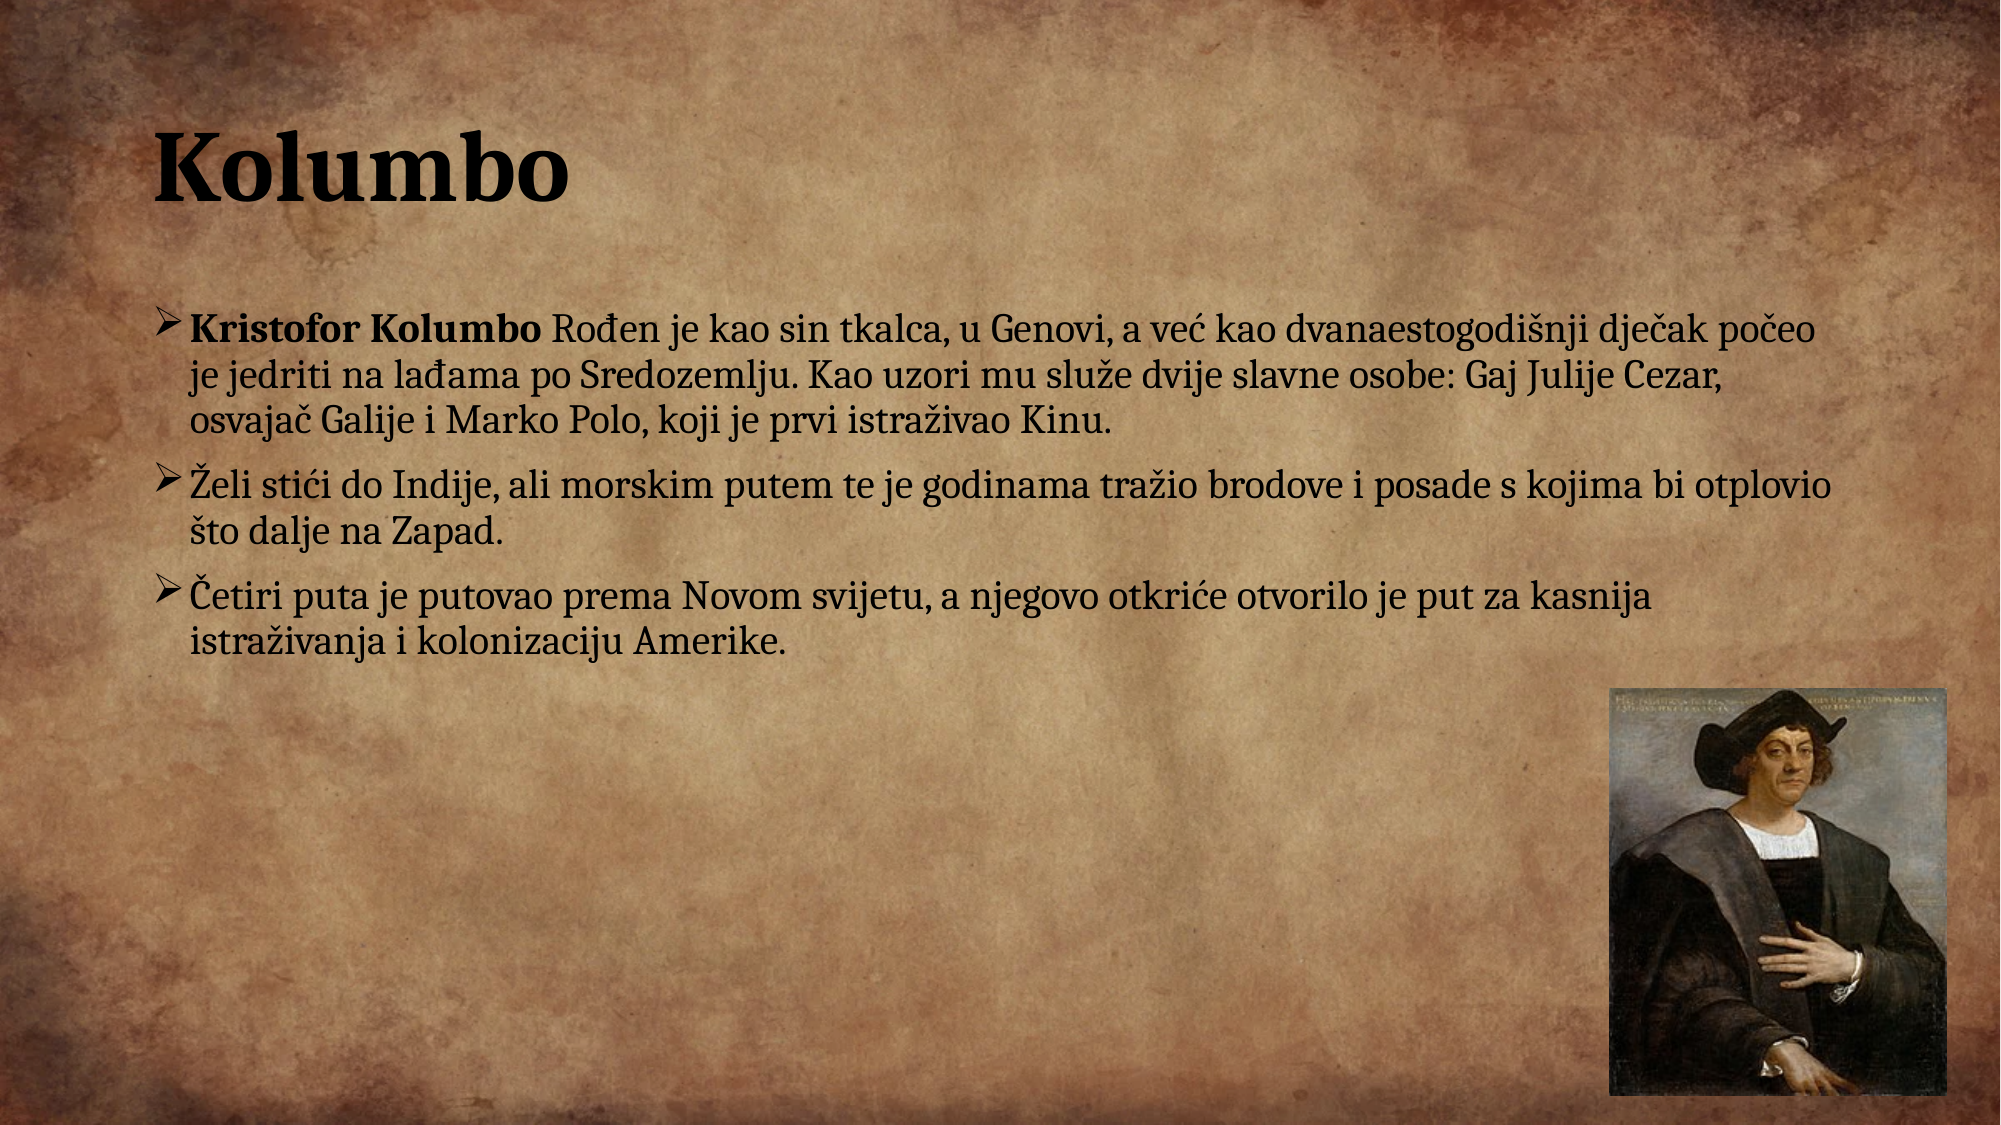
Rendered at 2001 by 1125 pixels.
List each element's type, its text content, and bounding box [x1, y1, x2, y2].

list Kristofor Kolumbo Rođen je kao sin tkalca, u Genovi, a već kao dvanaestogodišnji dječak počeo je jedriti na lađama po Sredozemlju. Kao uzori mu služe dvije slavne osobe: Gaj Julije Cezar, osvajač Galije i Marko Polo, koji je prvi istraživao Kinu. Želi stići do Indije, ali morskim putem te je godinama tražio brodove i posade s kojima bi otplovio što dalje na Zapad. Četiri puta je putovao prema Novom svijetu, a njegovo otkriće otvorilo je put za kasnija istraživanja i kolonizaciju Amerike. [137, 299, 1863, 1014]
title Kolumbo [137, 59, 1863, 278]
picture [0, 0, 2001, 1125]
